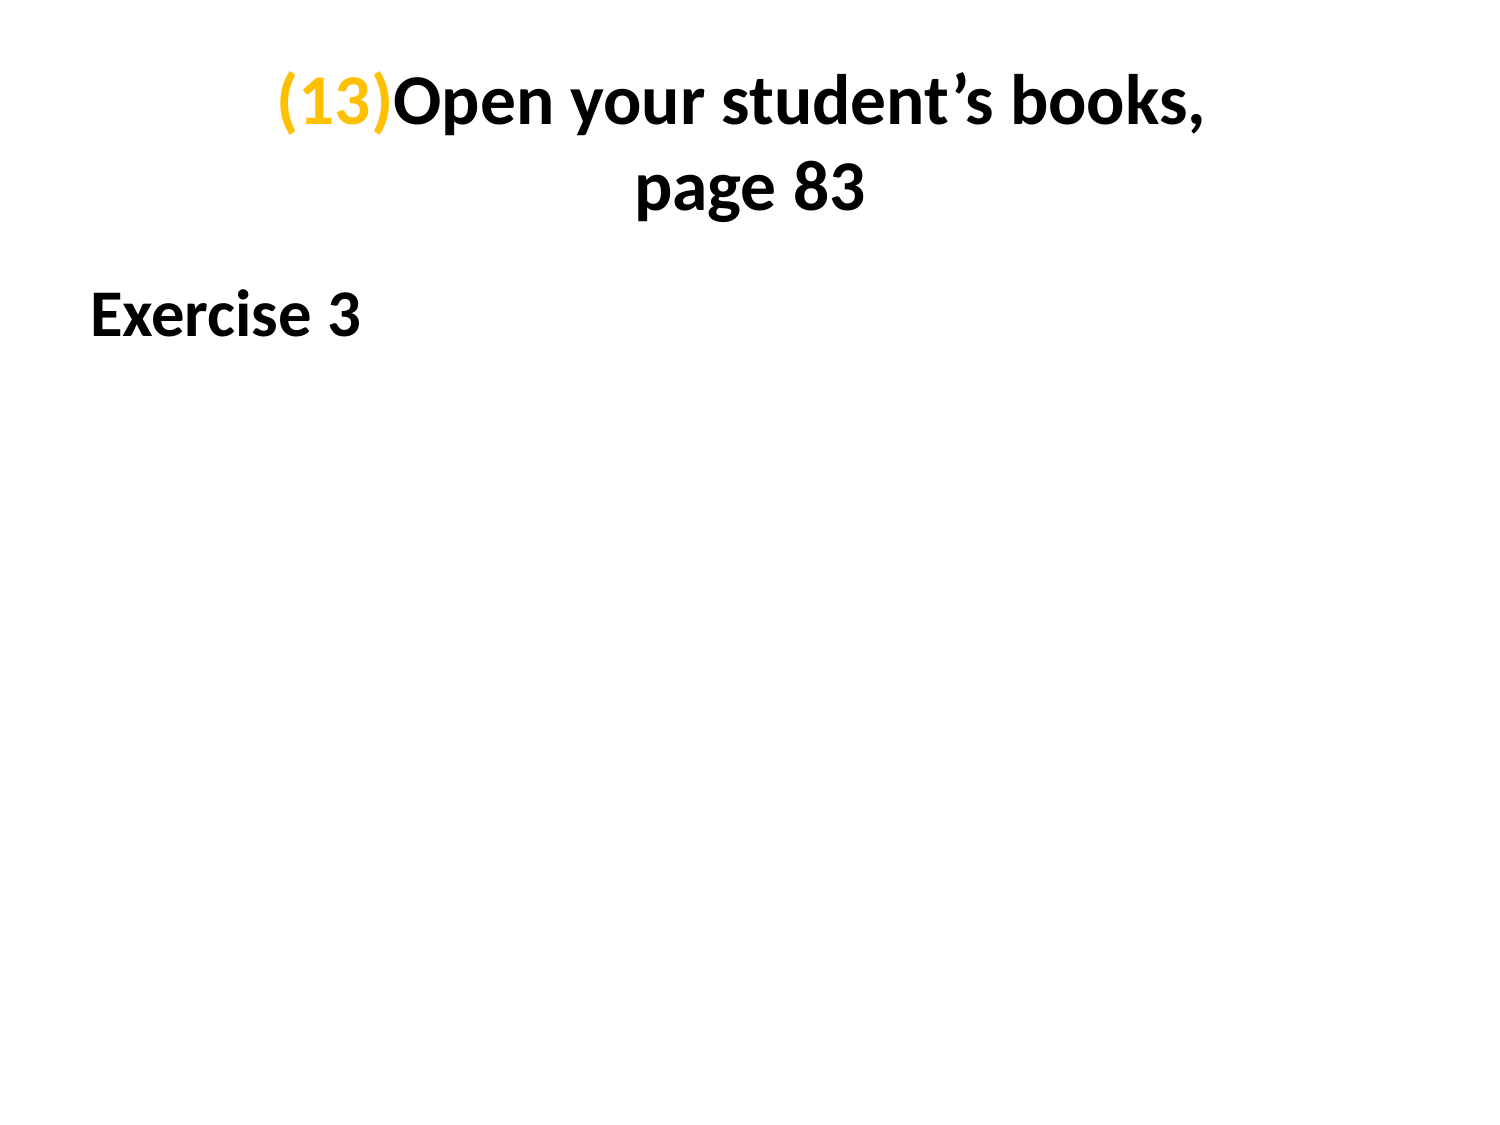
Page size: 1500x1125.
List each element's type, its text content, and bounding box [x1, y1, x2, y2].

title (13)Open your student’s books, page 83 [75, 45, 1425, 233]
list Exercise 3 [75, 262, 1425, 1005]
